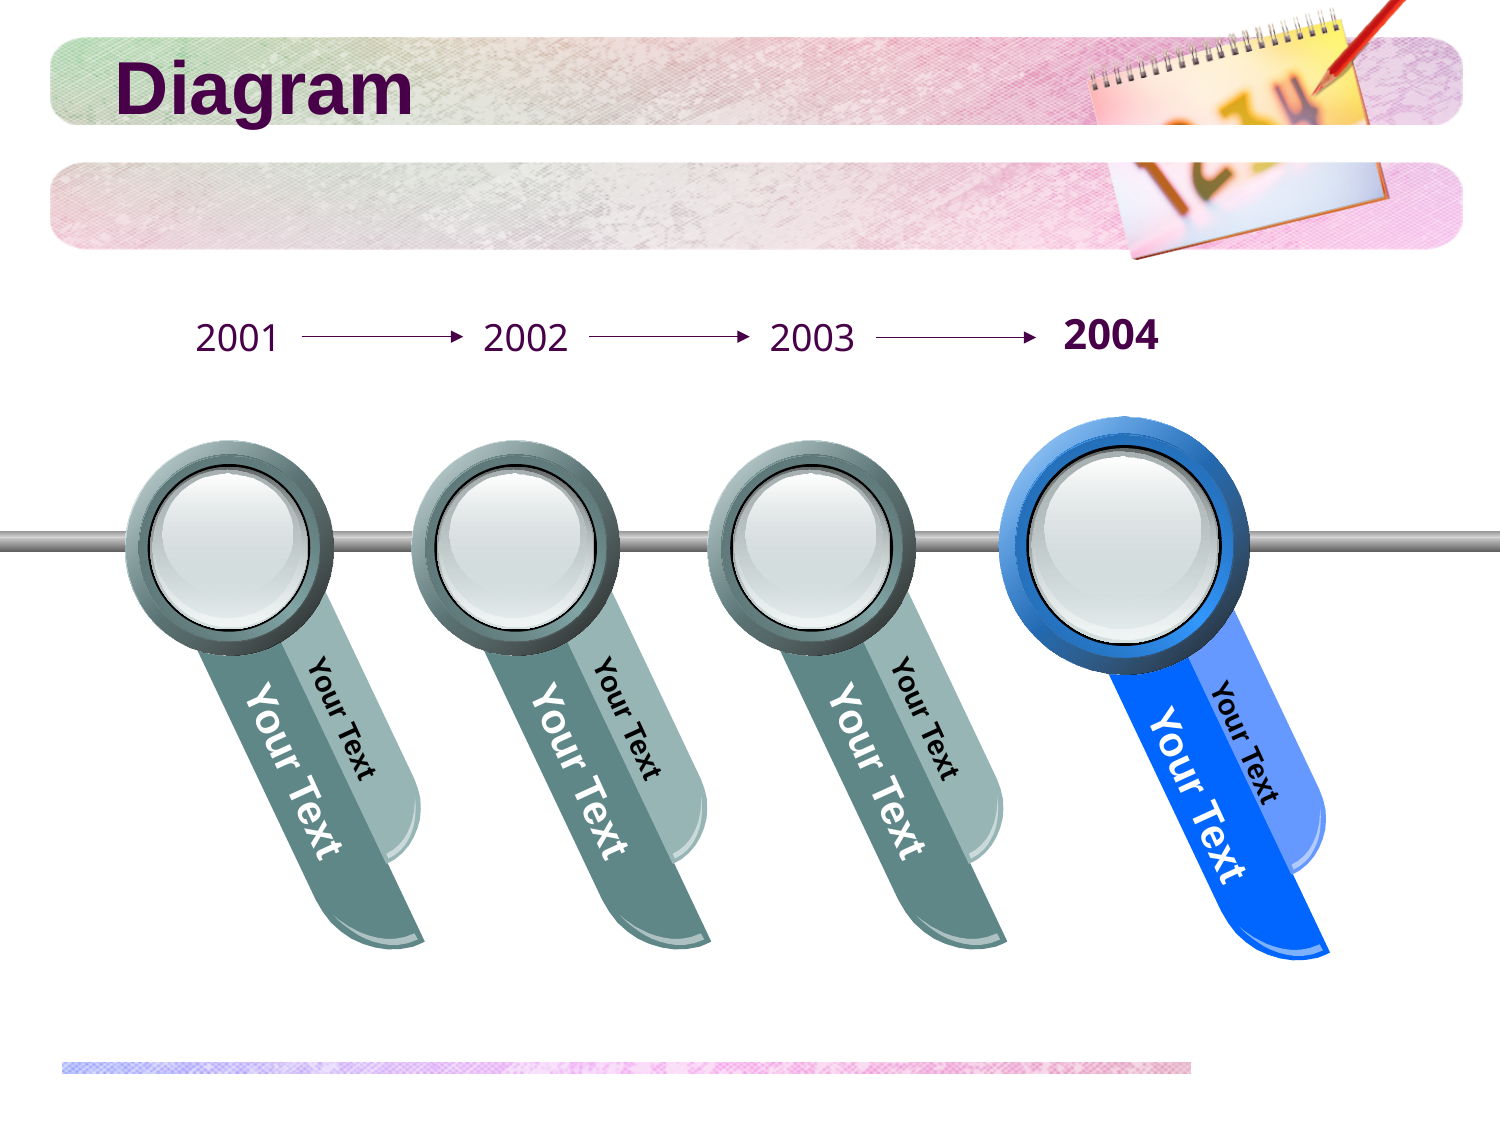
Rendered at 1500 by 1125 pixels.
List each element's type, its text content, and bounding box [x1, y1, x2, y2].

picture [62, 1062, 1191, 1074]
title Diagram [99, 44, 1063, 125]
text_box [0, 299, 1500, 976]
picture [50, 0, 1463, 125]
picture [50, 163, 1463, 260]
